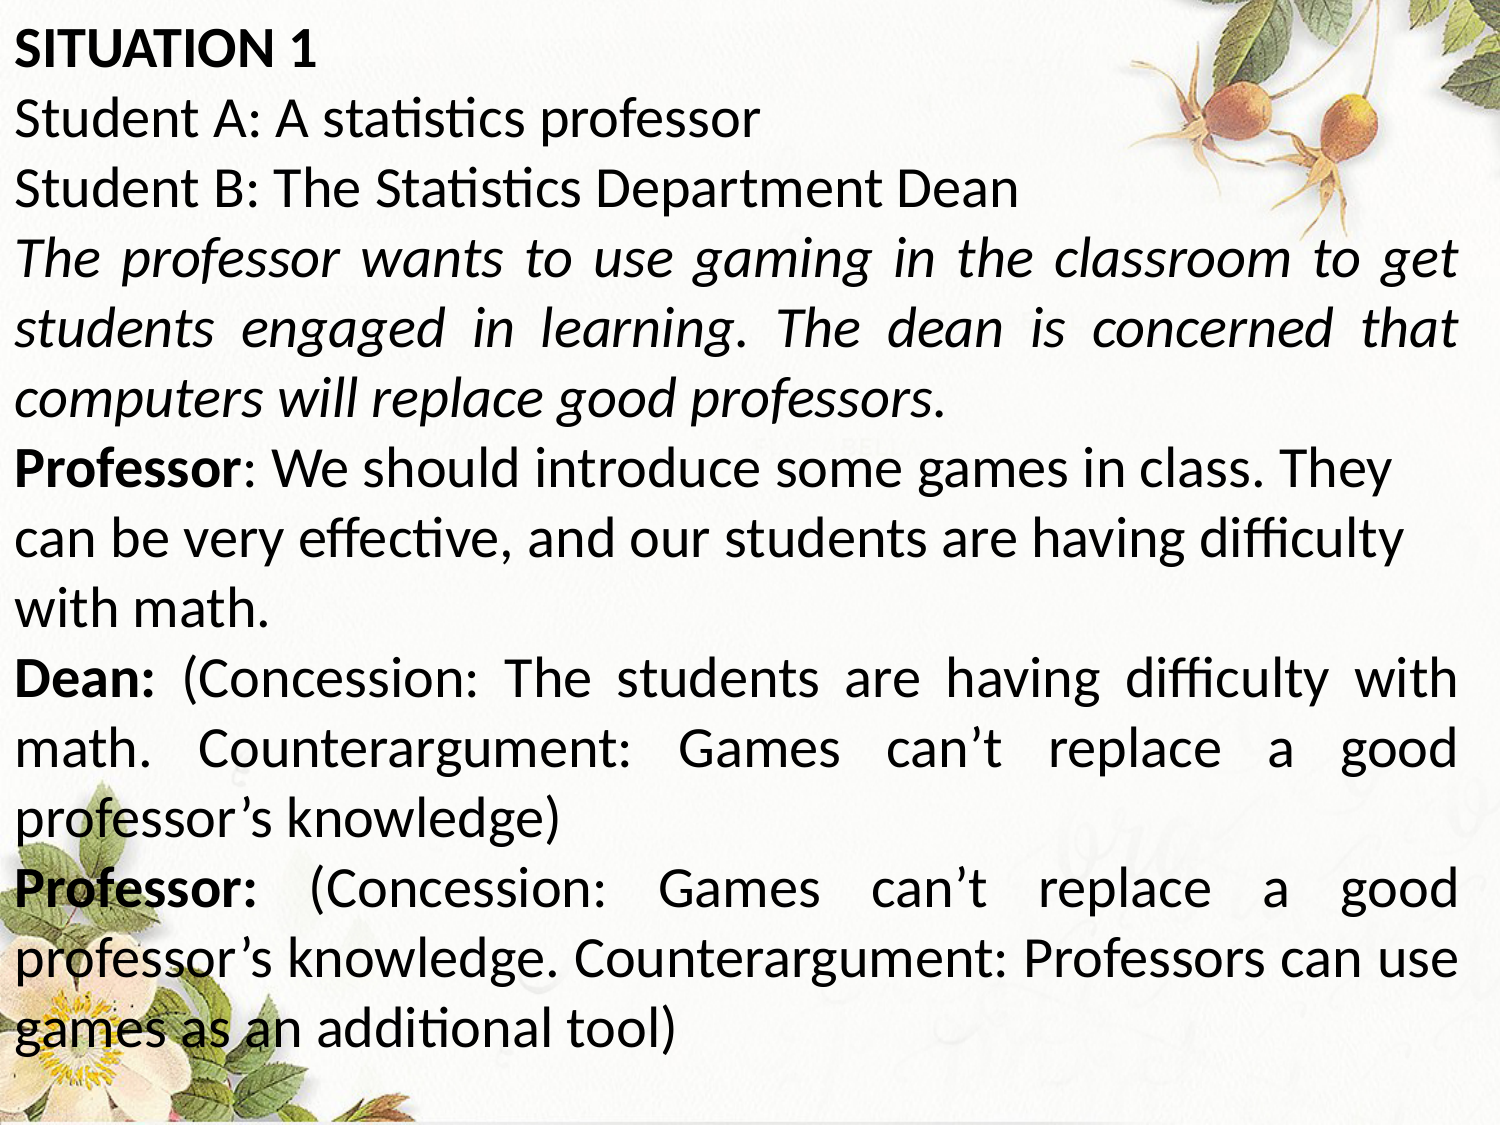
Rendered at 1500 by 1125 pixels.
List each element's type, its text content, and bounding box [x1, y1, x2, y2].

text_box SITUATION 1 Student A: A statistics professor Student B: The Statistics Department Dean The professor wants to use gaming in the classroom to get students engaged in learning. The dean is concerned that computers will replace good professors. Professor: We should introduce some games in class. They can be very effective, and our students are having difficulty with math. Dean: (Concession: The students are having difficulty with math. Counterargument: Games can’t replace a good professor’s knowledge) Professor: (Concession: Games can’t replace a good professor’s knowledge. Counterargument: Professors can use games as an additional tool) [0, 2, 1475, 1067]
picture [0, 0, 1500, 1125]
